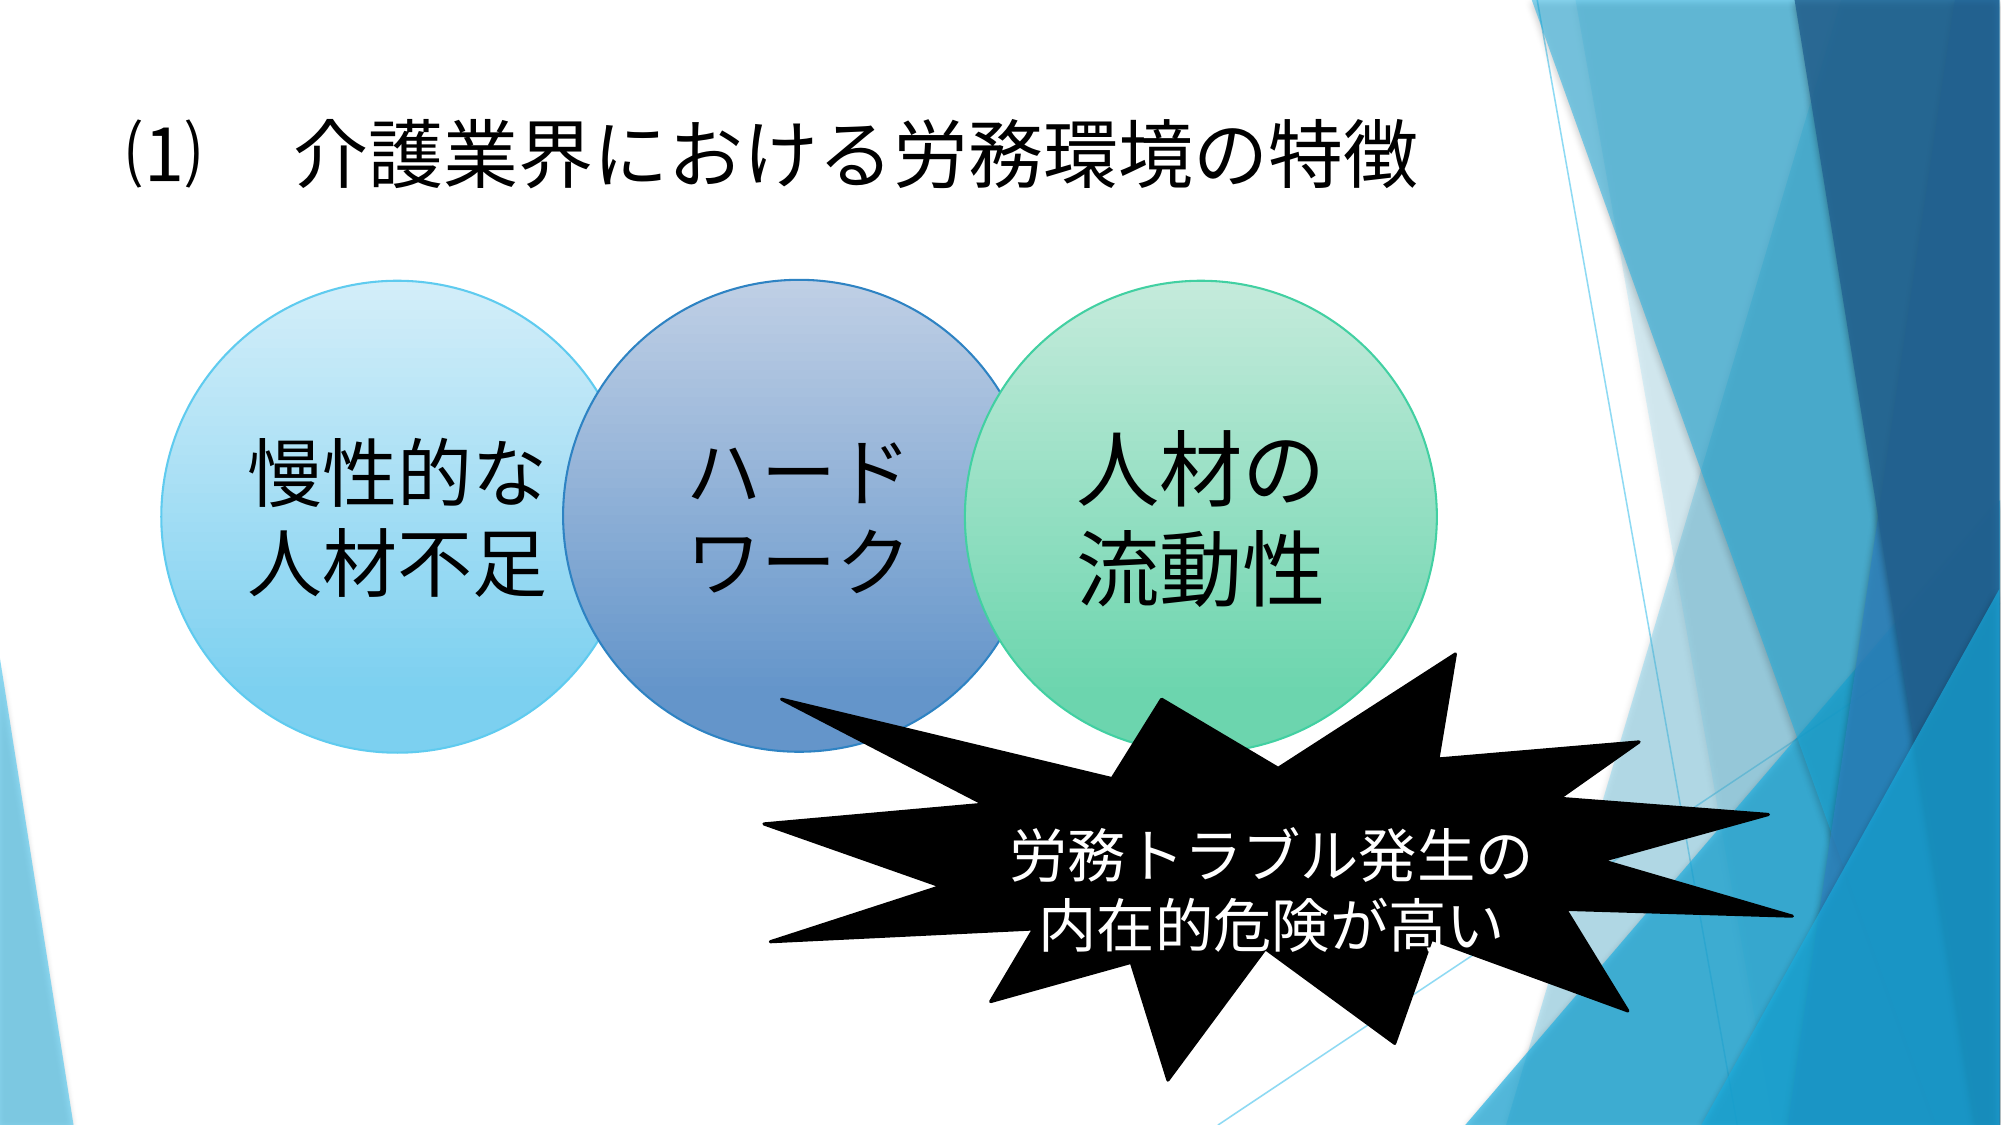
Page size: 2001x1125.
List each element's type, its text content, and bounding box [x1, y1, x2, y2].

text_box 労務トラブル発生の内在的危険が高い [762, 652, 1794, 1082]
title ⑴ 介護業界における労務環境の特徴 [111, 99, 1522, 317]
text_box ハードワーク [562, 278, 1000, 753]
text_box 慢性的な人材不足 [160, 279, 598, 754]
text_box 人材の流動性 [963, 279, 1438, 749]
